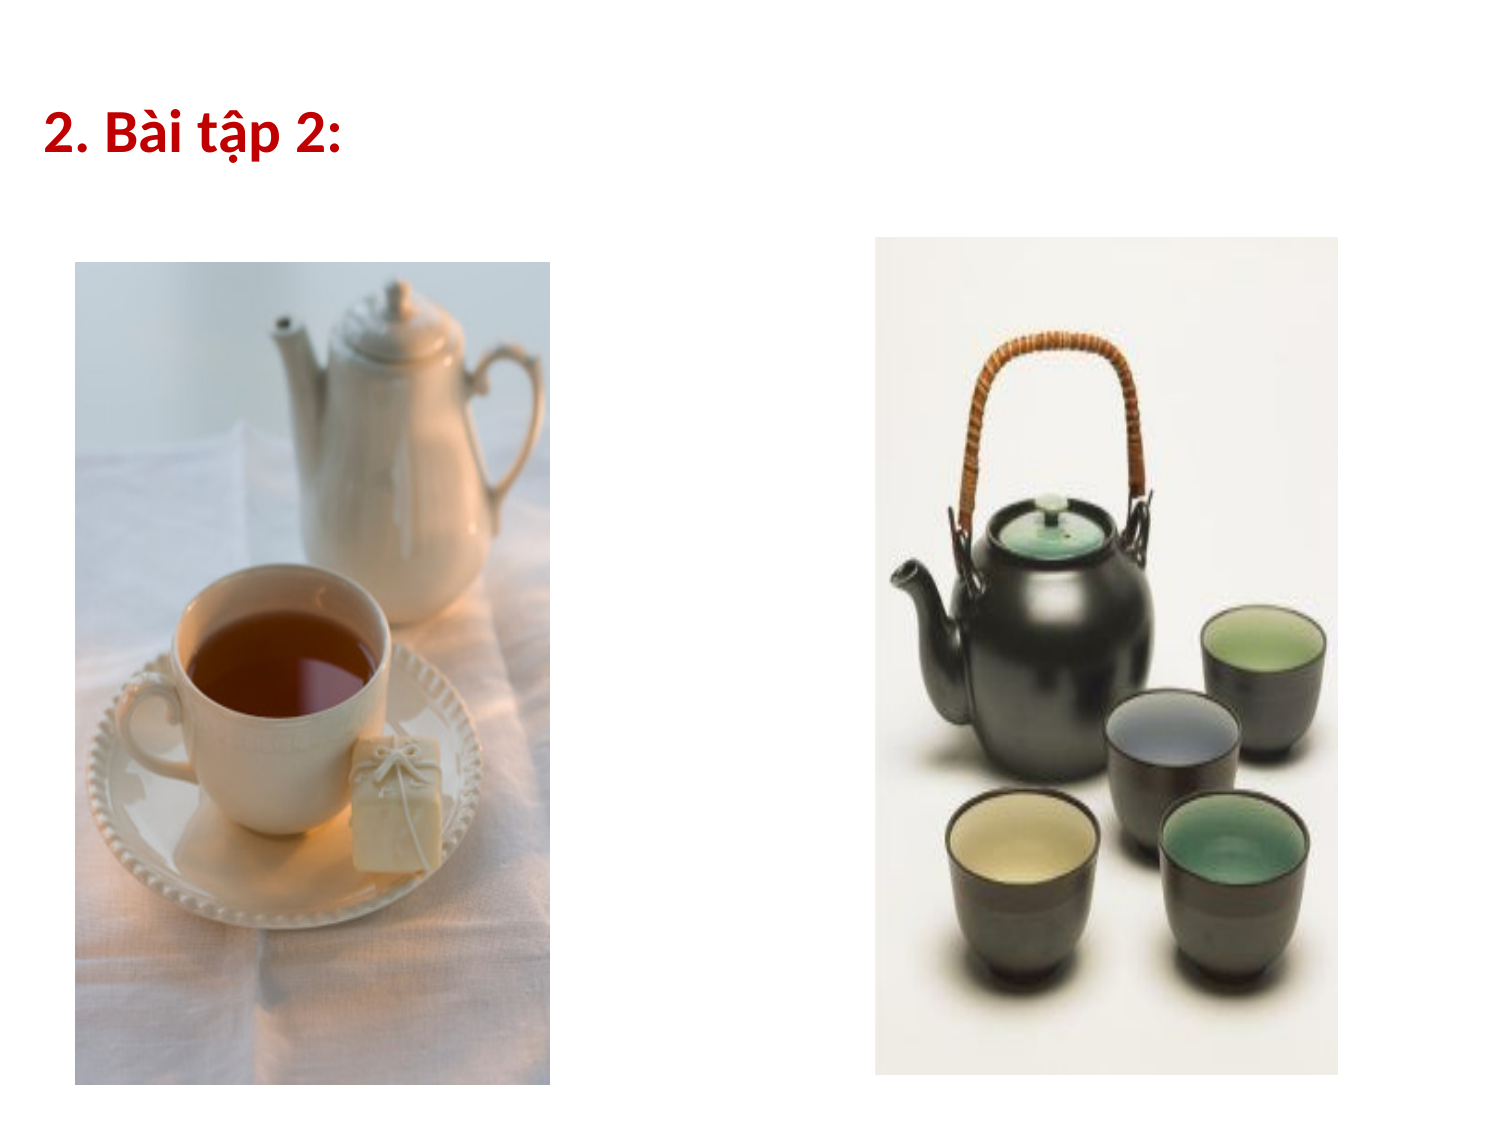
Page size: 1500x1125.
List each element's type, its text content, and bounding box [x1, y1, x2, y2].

title 2. Bài tập 2: [24, 24, 363, 213]
picture [74, 262, 551, 1085]
picture [874, 237, 1338, 1076]
